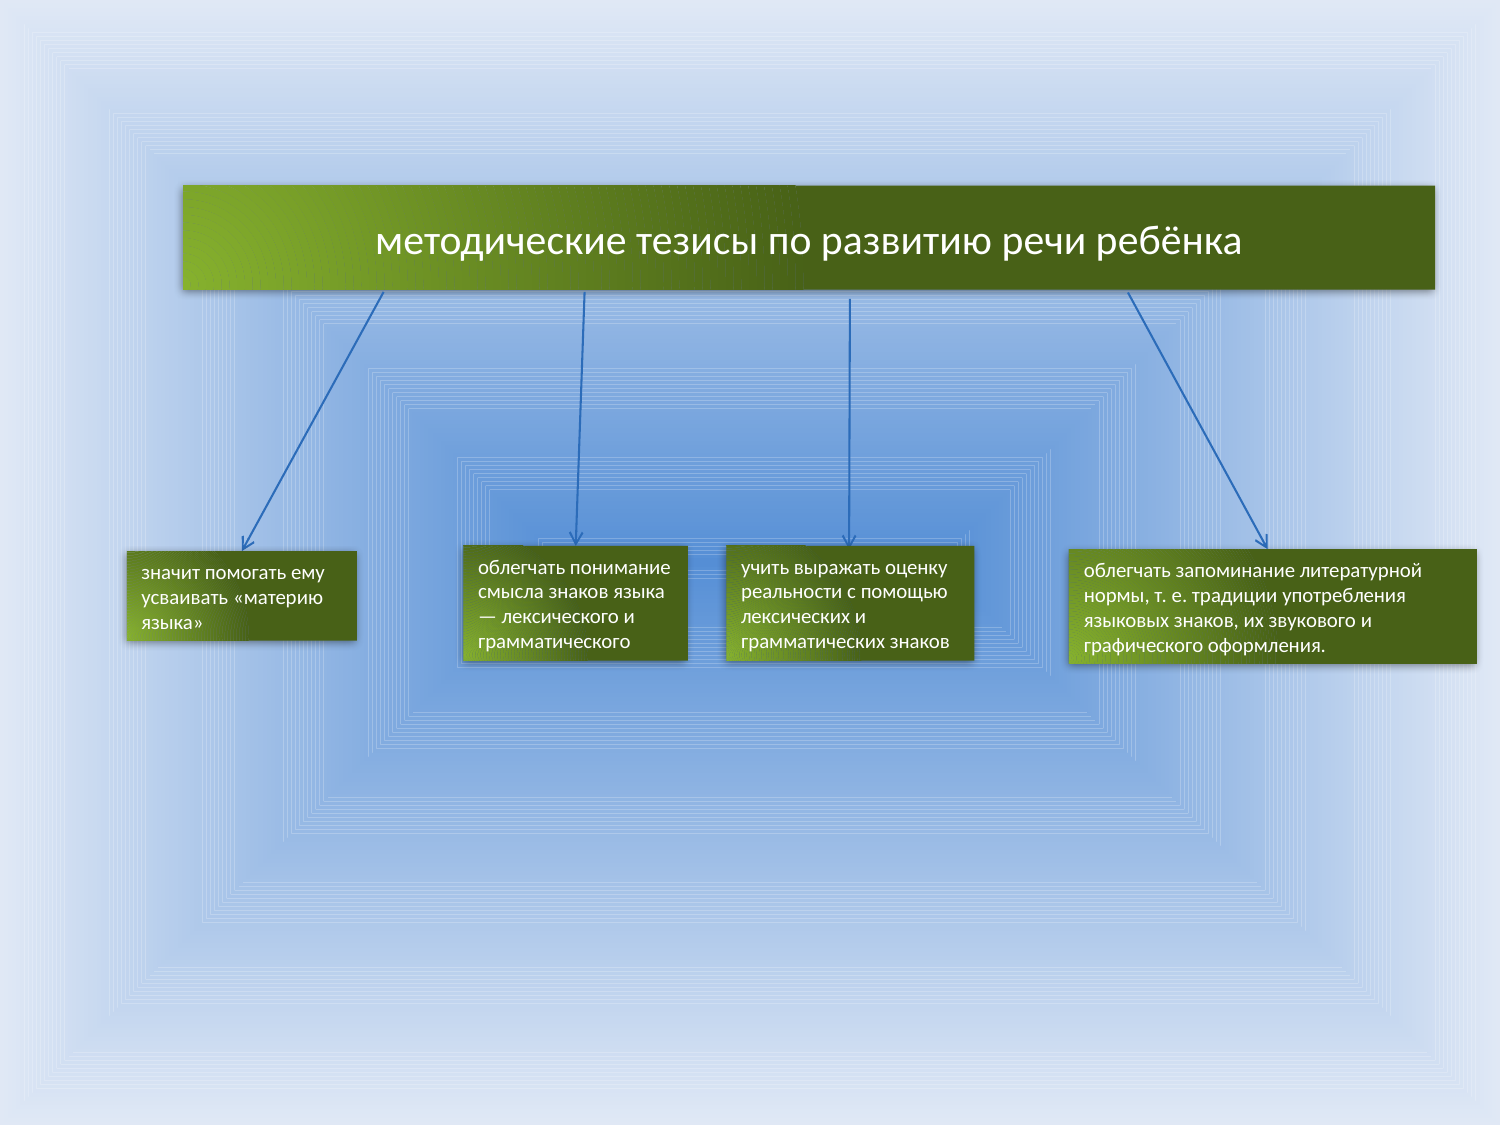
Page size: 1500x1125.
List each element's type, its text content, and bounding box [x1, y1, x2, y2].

text_box облегчать запоминание литературной нормы, т. е. традиции употребления языковых знаков, их звукового и графического оформления. [1068, 549, 1477, 664]
title методические тезисы по развитию речи ребёнка [183, 185, 1436, 290]
text_box значит помогать ему усваивать «материю языка» [126, 551, 357, 641]
text_box учить выражать оценку реальности с помощью лексических и грамматических знаков [726, 545, 975, 661]
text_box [241, 291, 385, 552]
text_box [575, 291, 586, 547]
text_box облегчать понимание смысла знаков языка — лексического и грамматического [463, 545, 688, 661]
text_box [1127, 291, 1269, 550]
